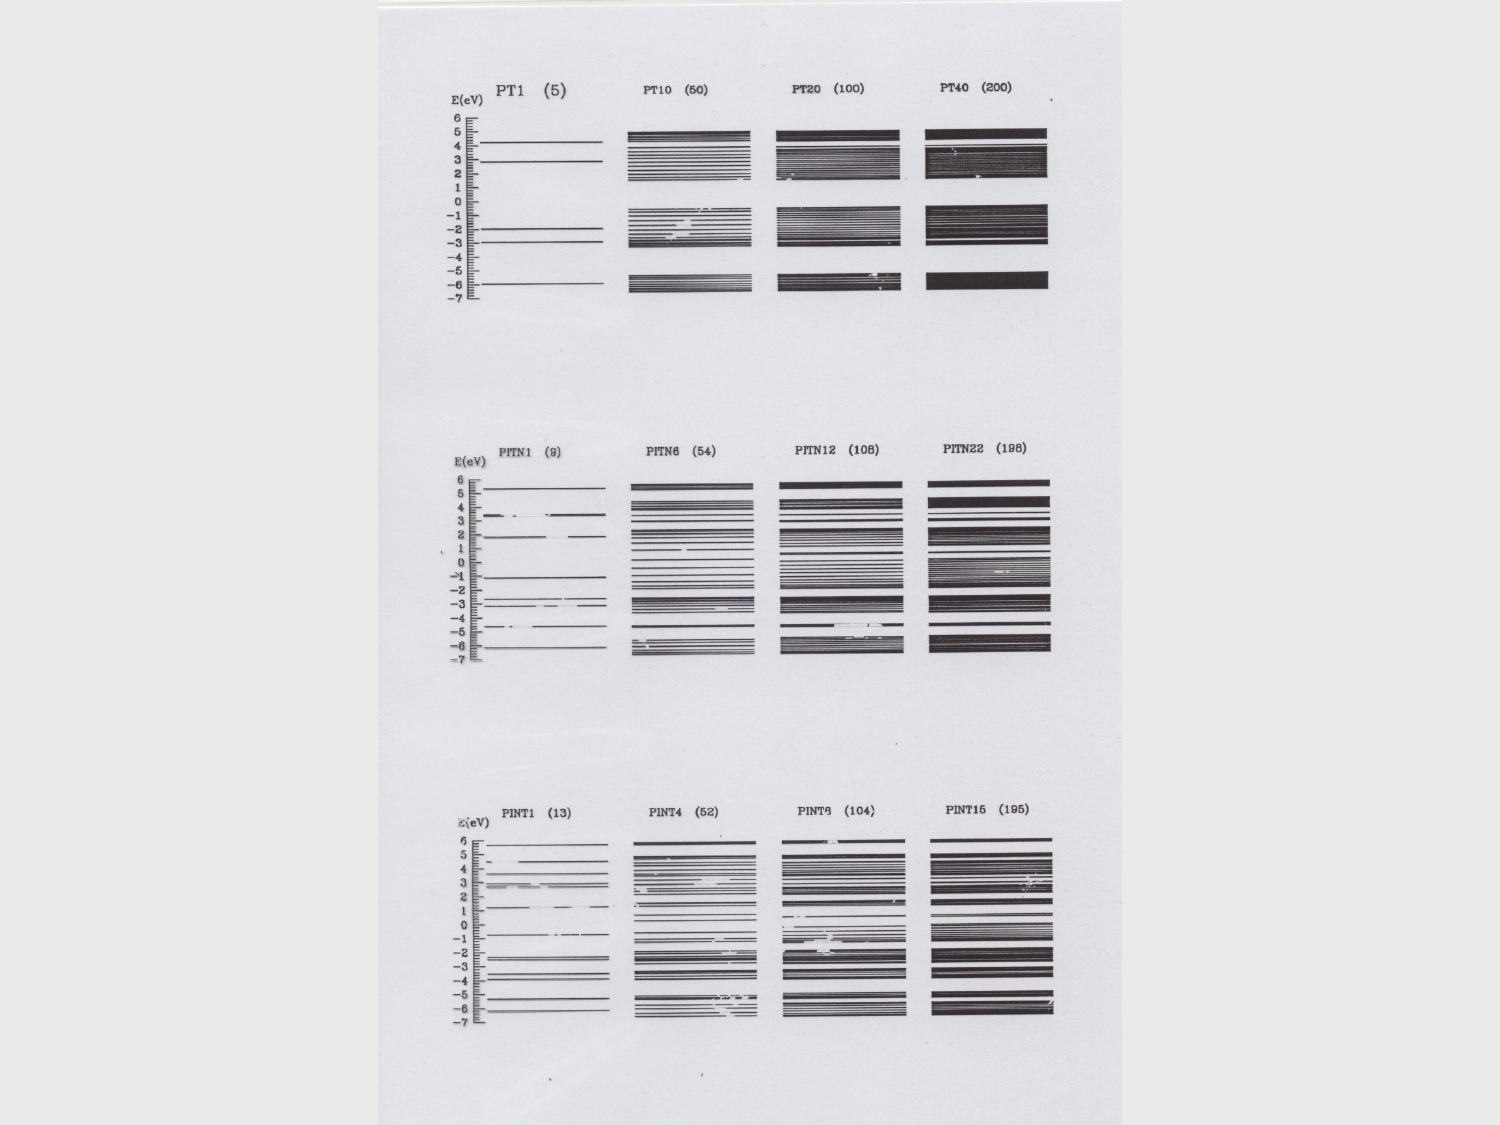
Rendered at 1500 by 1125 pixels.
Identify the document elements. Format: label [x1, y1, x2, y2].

picture [378, 0, 1122, 1125]
